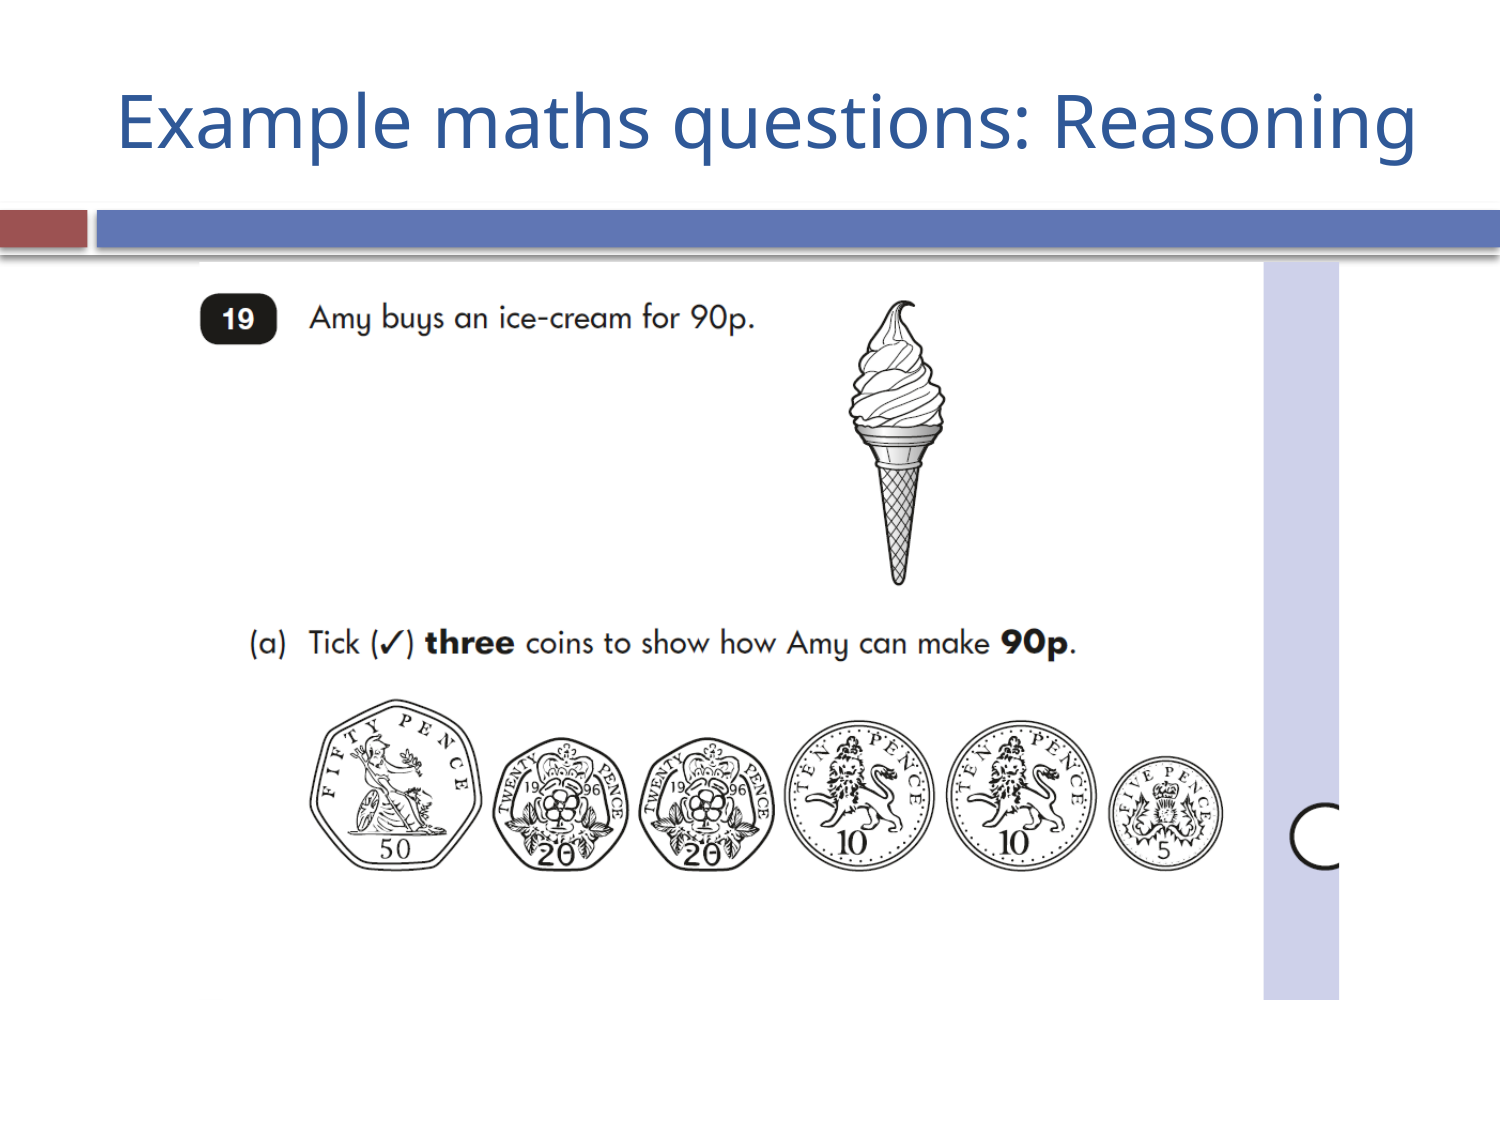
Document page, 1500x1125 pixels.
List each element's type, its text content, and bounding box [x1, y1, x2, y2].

title Example maths questions: Reasoning [100, 37, 1438, 200]
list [199, 262, 1340, 1001]
